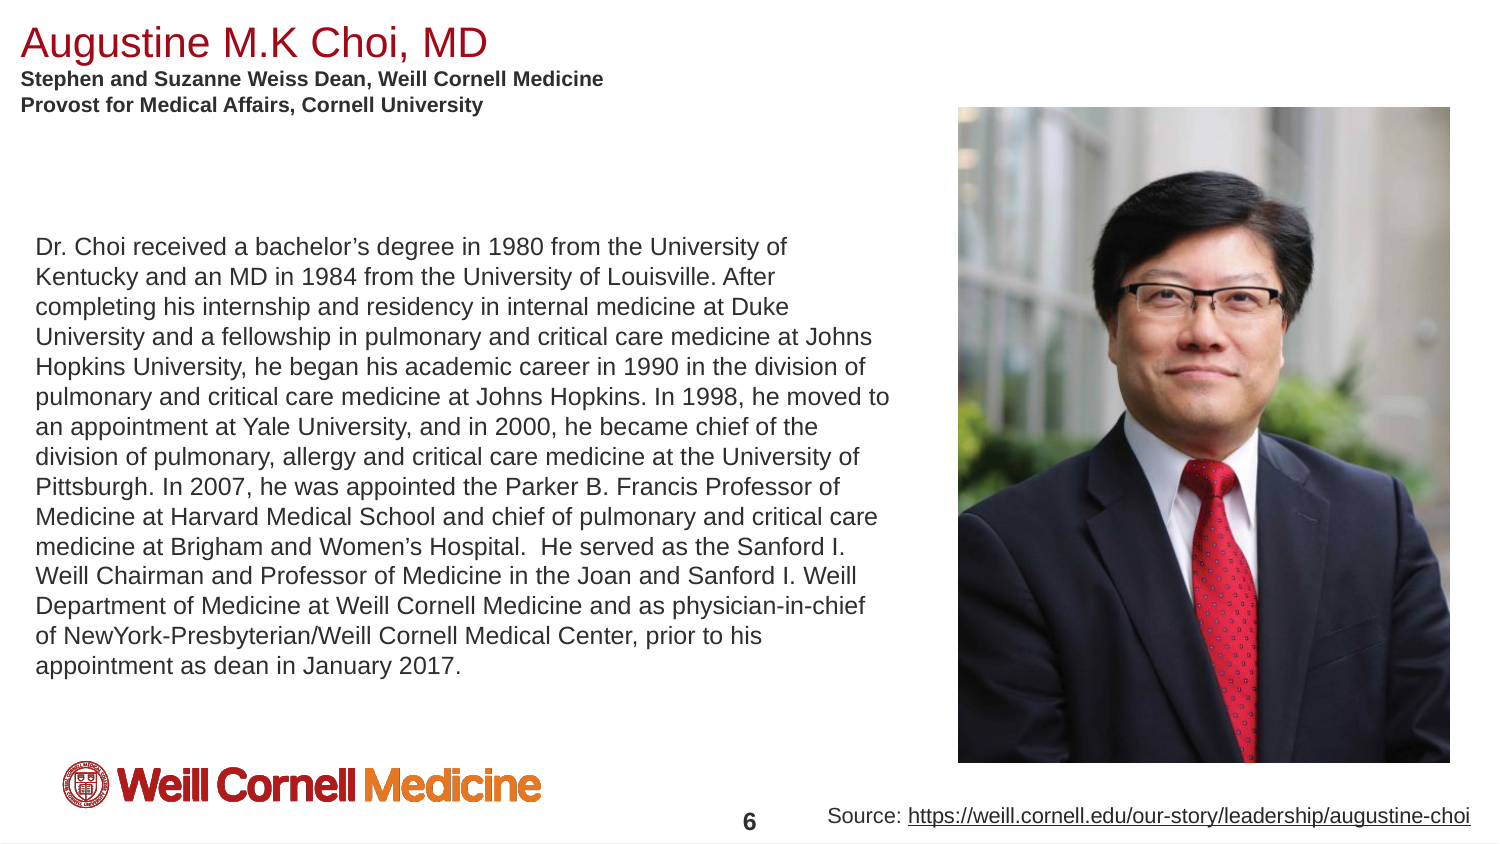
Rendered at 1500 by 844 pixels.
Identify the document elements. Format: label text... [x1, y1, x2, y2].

text_box Dr. Choi received a bachelor’s degree in 1980 from the University of Kentucky and an MD in 1984 from the University of Louisville. After completing his internship and residency in internal medicine at Duke University and a fellowship in pulmonary and critical care medicine at Johns Hopkins University, he began his academic career in 1990 in the division of pulmonary and critical care medicine at Johns Hopkins. In 1998, he moved to an appointment at Yale University, and in 2000, he became chief of the division of pulmonary, allergy and critical care medicine at the University of Pittsburgh. In 2007, he was appointed the Parker B. Francis Professor of Medicine at Harvard Medical School and chief of pulmonary and critical care medicine at Brigham and Women’s Hospital. He served as the Sanford I. Weill Chairman and Professor of Medicine in the Joan and Sanford I. Weill Department of Medicine at Weill Cornell Medicine and as physician-in-chief of NewYork-Presbyterian/Weill Cornell Medical Center, prior to his appointment as dean in January 2017. [20, 223, 908, 687]
text_box Source: https://weill.cornell.edu/our-story/leadership/augustine-choi [812, 794, 1500, 836]
picture [60, 728, 573, 823]
title Augustine M.K Choi, MD Stephen and Suzanne Weiss Dean, Weill Cornell Medicine Provost for Medical Affairs, Cornell University [20, 14, 1371, 178]
picture [957, 107, 1450, 763]
